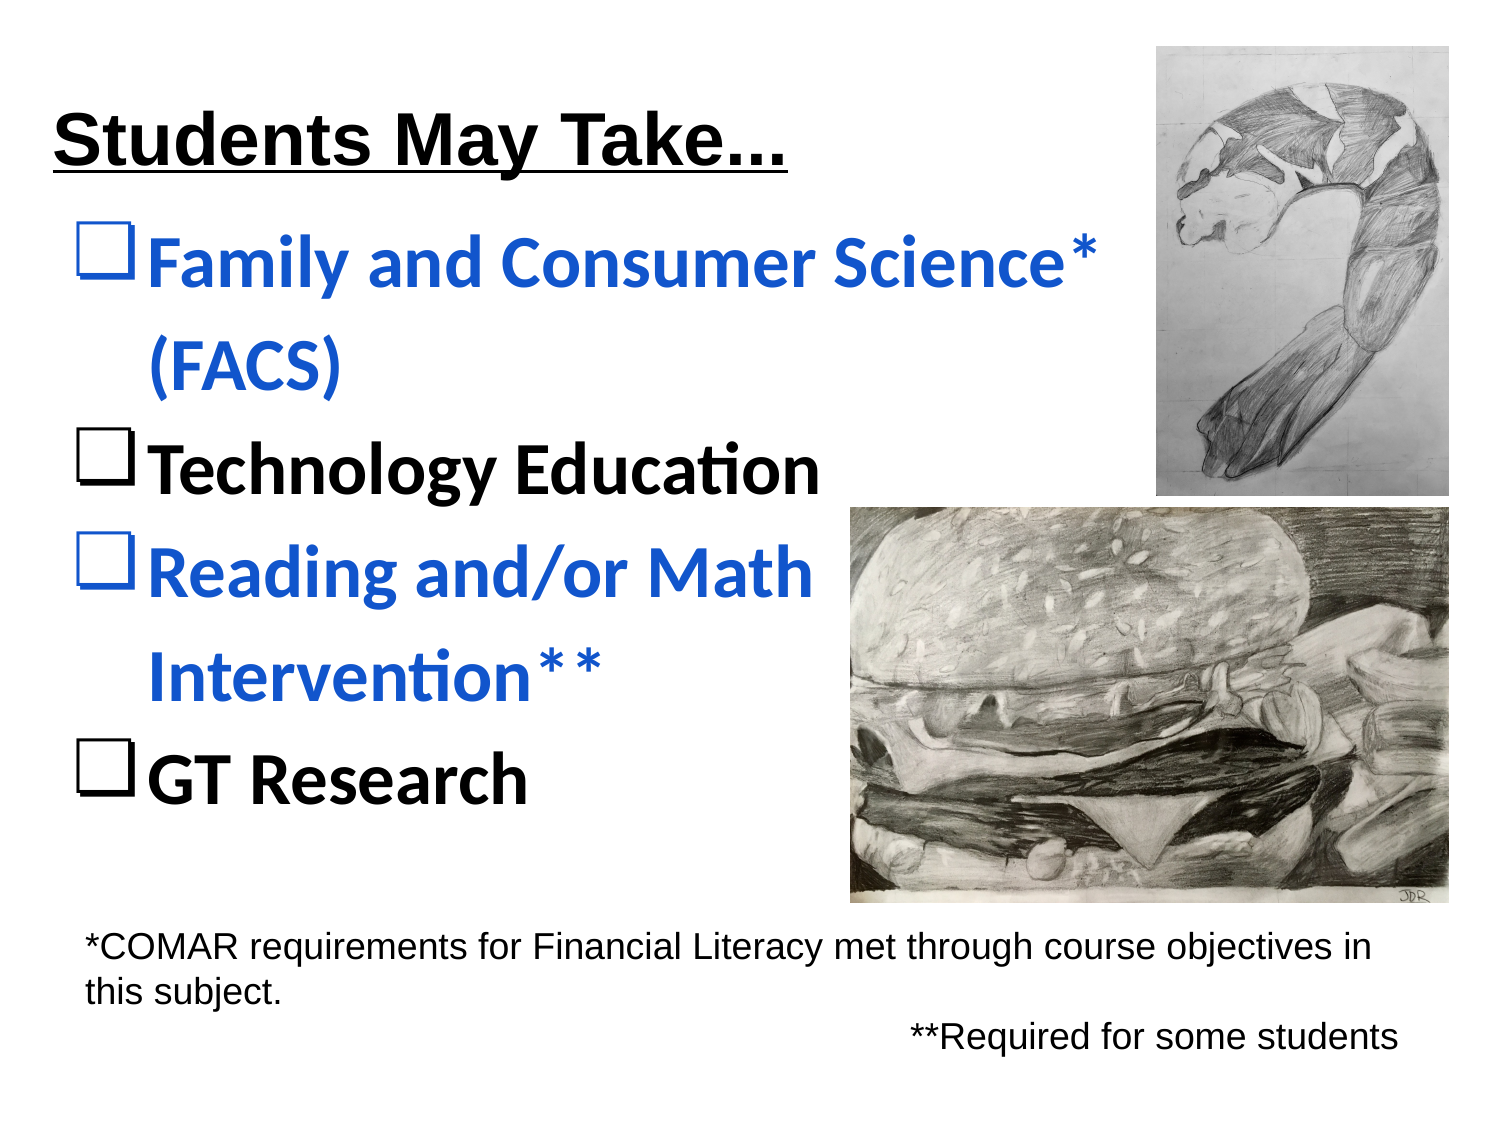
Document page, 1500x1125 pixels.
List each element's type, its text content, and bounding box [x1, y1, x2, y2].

text_box *COMAR requirements for Financial Literacy met through course objectives in this subject. **Required for some students [70, 914, 1430, 1115]
picture [850, 506, 1449, 904]
picture [1156, 46, 1449, 497]
text_box Family and Consumer Science* (FACS) Technology Education Reading and/or Math Intervention** GT Research [57, 191, 1219, 962]
text_box Students May Take... [37, 82, 913, 192]
